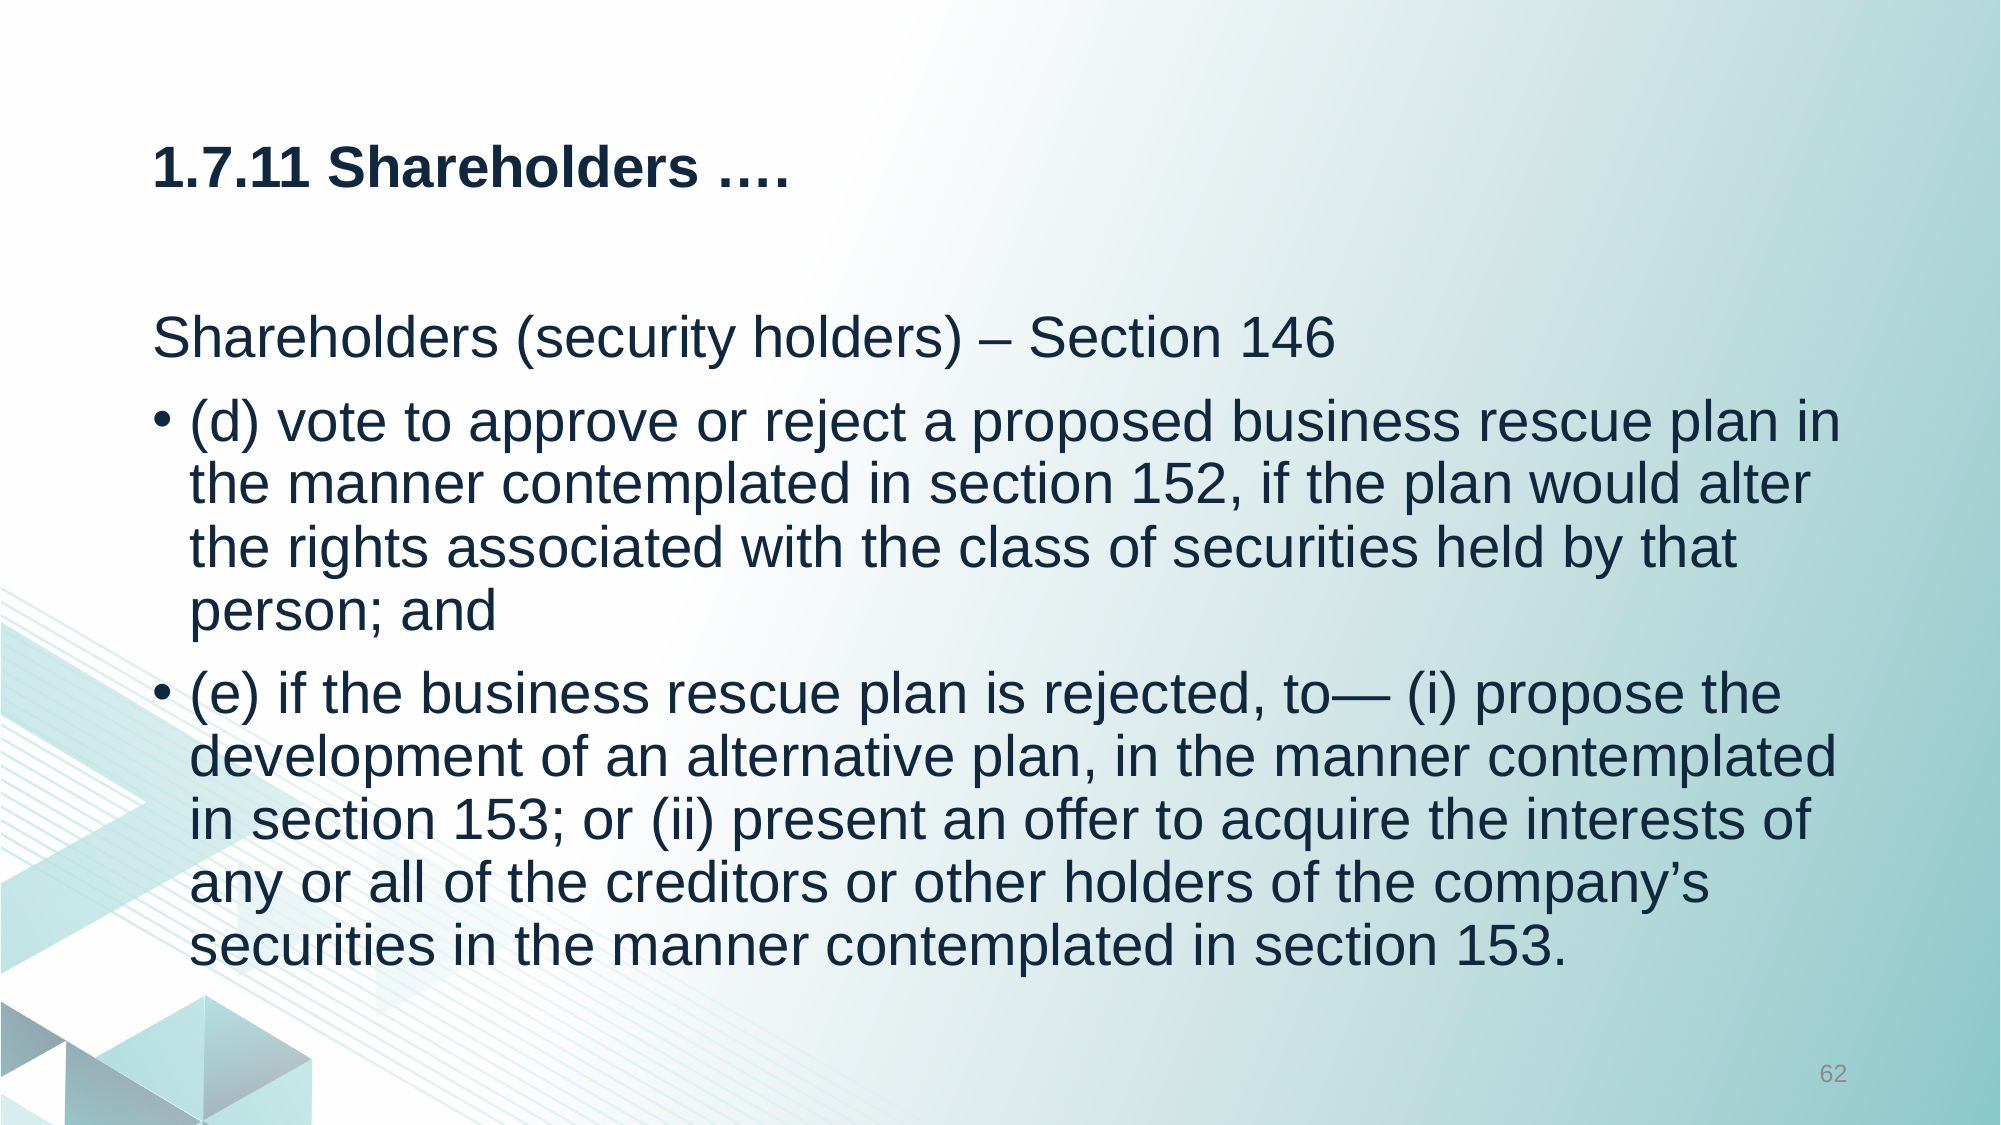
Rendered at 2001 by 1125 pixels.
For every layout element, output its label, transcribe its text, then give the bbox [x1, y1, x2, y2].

title 1.7.11 Shareholders …. [137, 59, 1863, 278]
picture [0, 0, 2000, 1125]
list Shareholders (security holders) – Section 146 (d) vote to approve or reject a proposed business rescue plan in the manner contemplated in section 152, if the plan would alter the rights associated with the class of securities held by that person; and (e) if the business rescue plan is rejected, to— (i) propose the development of an alternative plan, in the manner contemplated in section 153; or (ii) present an offer to acquire the interests of any or all of the creditors or other holders of the company’s securities in the manner contemplated in section 153. [137, 299, 1863, 1014]
slide_number 62 [1412, 1042, 1863, 1103]
